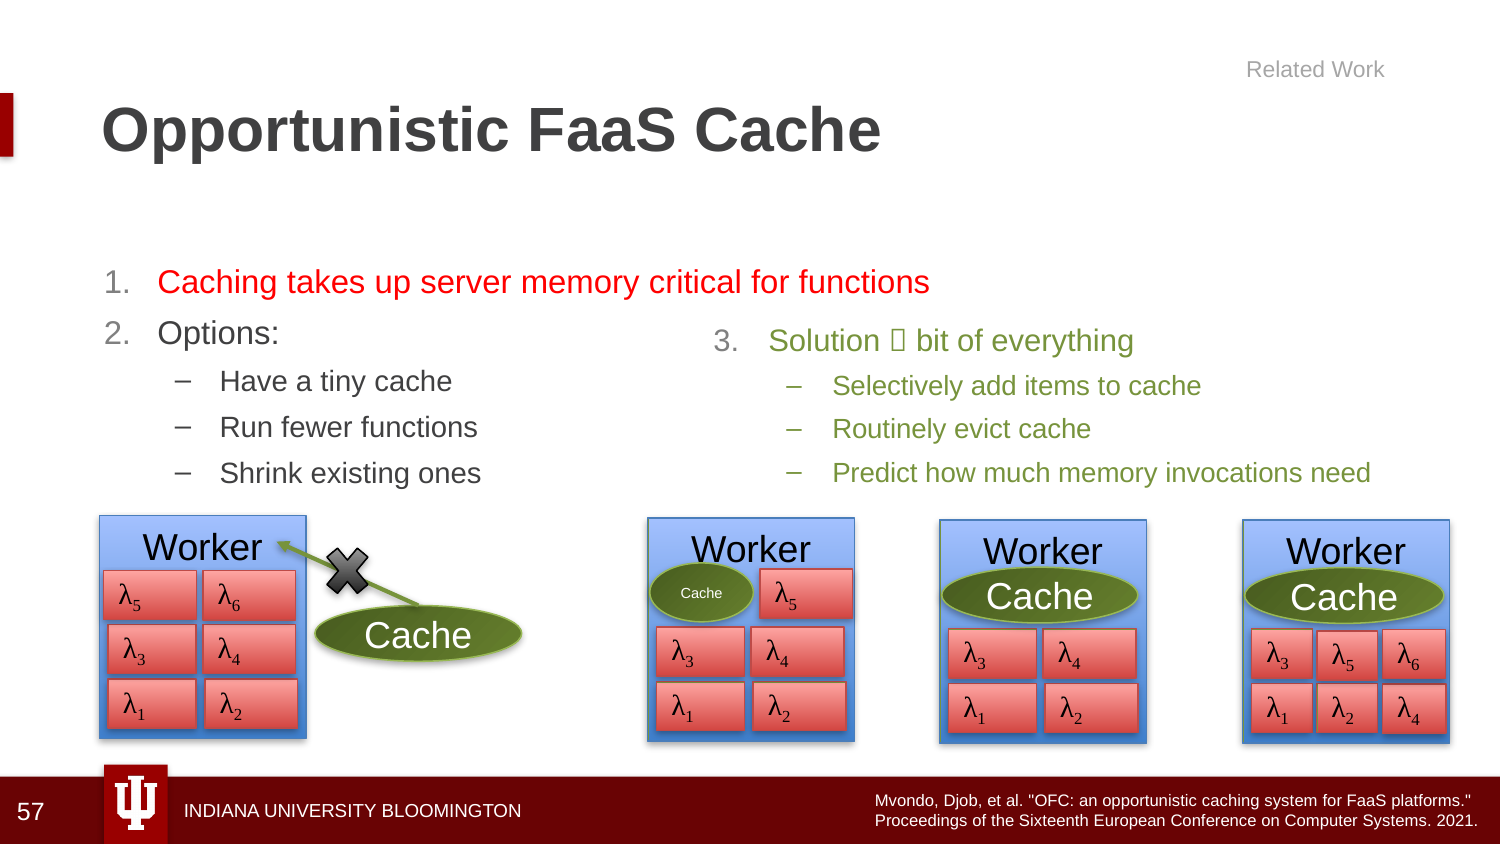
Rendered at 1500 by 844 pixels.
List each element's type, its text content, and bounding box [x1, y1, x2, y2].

text_box Cache [314, 604, 523, 663]
text_box Worker [99, 515, 307, 572]
text_box Caching takes up server memory critical for functions Options: Have a tiny cache Run fewer functions Shrink existing ones [88, 253, 1017, 502]
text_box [647, 517, 855, 742]
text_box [1242, 519, 1450, 744]
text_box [939, 519, 1147, 744]
text_box Mvondo, Djob, et al. "OFC: an opportunistic caching system for FaaS platforms." Proceedings of the Sixteenth European Conference on Computer Systems. 2021. [860, 781, 1495, 837]
text_box Worker [99, 613, 307, 739]
text_box λ5 [103, 570, 197, 620]
text_box λ6 [202, 570, 296, 621]
title Opportunistic FaaS Cache [86, 69, 1400, 184]
text_box λ1 [107, 681, 197, 729]
list Related Work [792, 46, 1400, 89]
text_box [276, 541, 419, 606]
text_box Solution  bit of everything Selectively add items to cache Routinely evict cache Predict how much memory invocations need [698, 312, 1450, 498]
text_box λ2 [204, 678, 298, 729]
text_box λ3 [107, 627, 197, 674]
text_box λ4 [202, 626, 296, 674]
slide_number 57 [1, 787, 89, 833]
